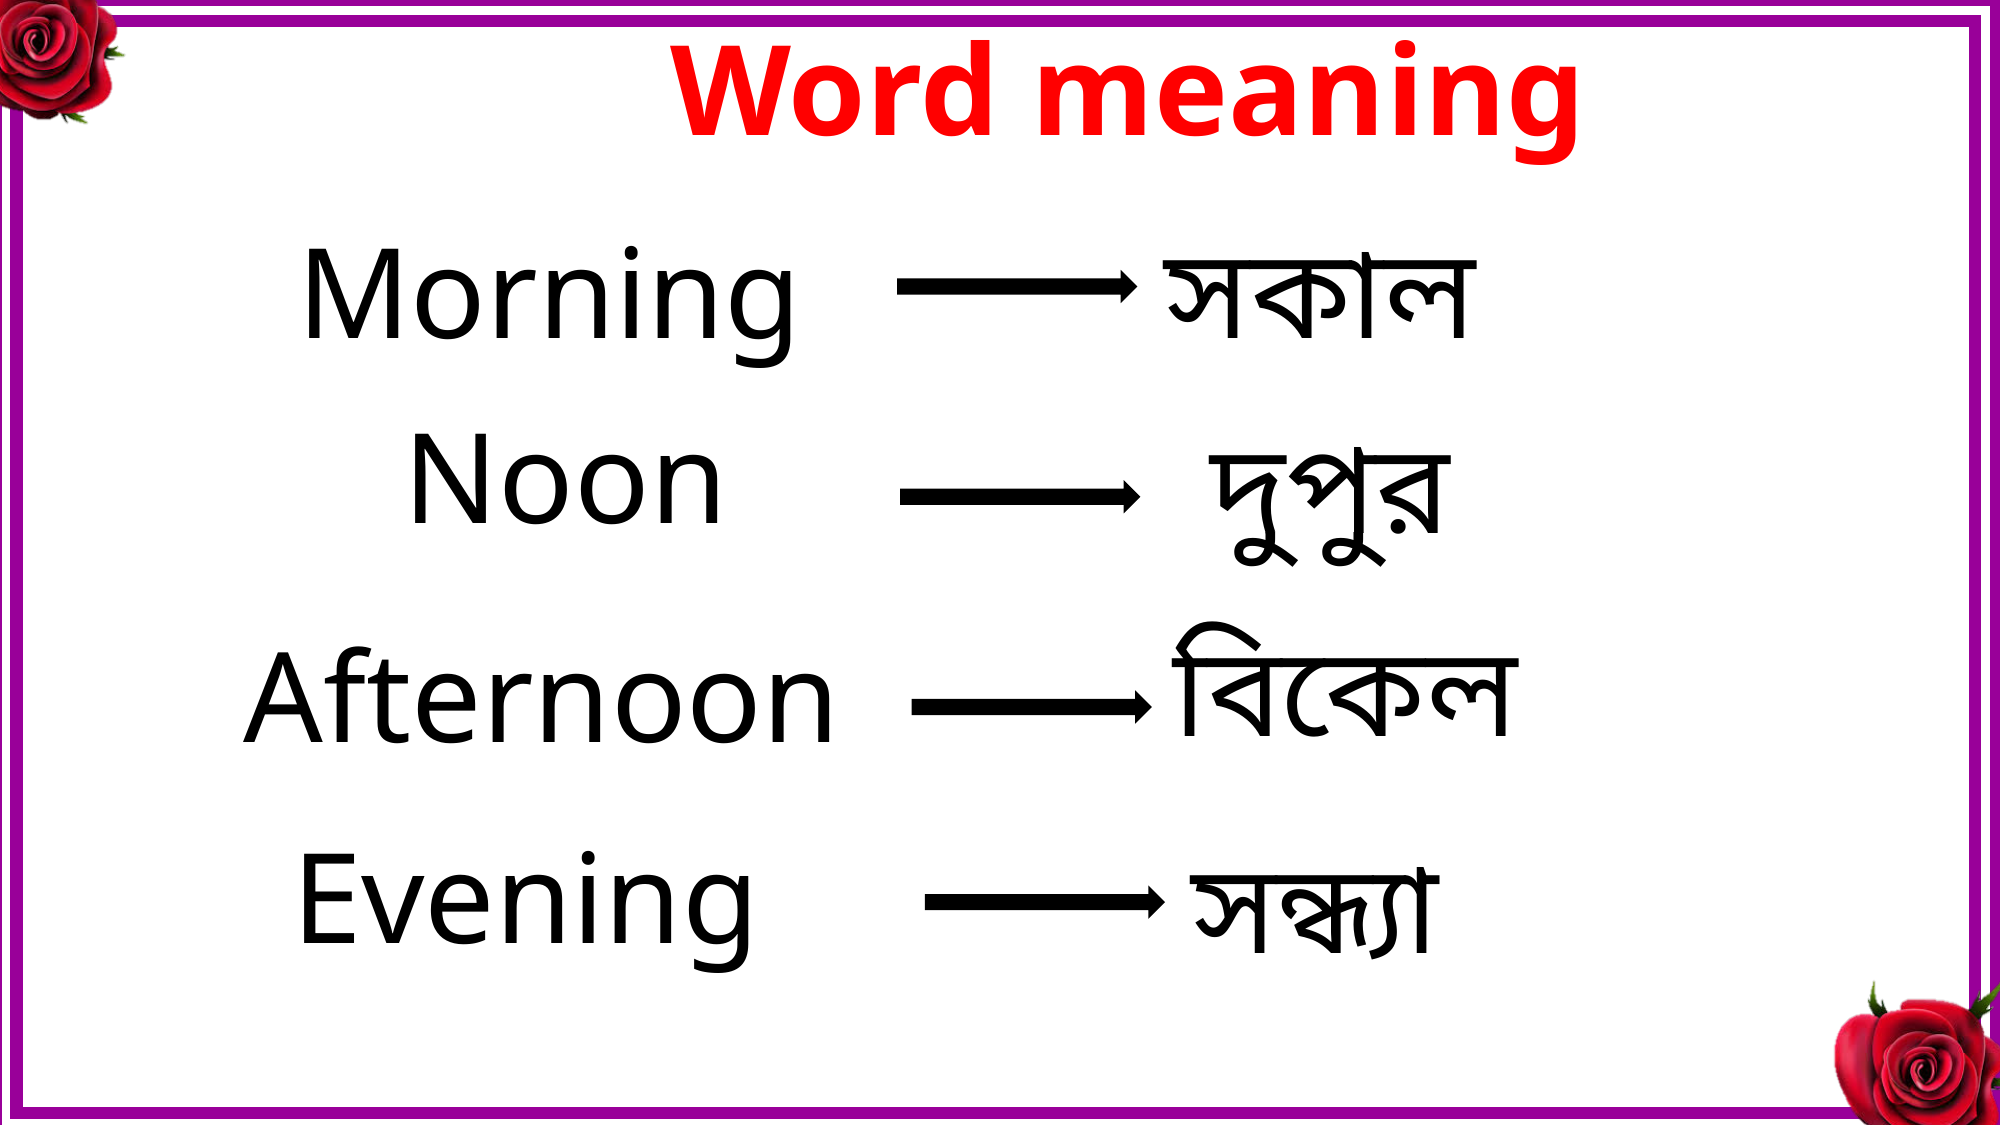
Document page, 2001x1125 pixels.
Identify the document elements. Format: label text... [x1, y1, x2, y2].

text_box Morning [229, 220, 902, 358]
text_box দুপুর [1010, 415, 1683, 552]
text_box Afternoon [144, 624, 940, 762]
text_box [911, 698, 1025, 716]
text_box Noon [229, 405, 902, 542]
picture [0, 0, 169, 138]
text_box বিকেল [1025, 617, 1698, 755]
text_box [924, 894, 995, 911]
text_box সকাল [1000, 220, 1673, 358]
text_box Evening [144, 825, 940, 962]
picture [1789, 961, 2000, 1125]
text_box Word meaning [403, 16, 1854, 154]
text_box [900, 488, 1010, 505]
text_box [897, 278, 1000, 295]
text_box [169, 0, 1997, 961]
text_box সন্ধ্যা [995, 835, 1668, 973]
text_box [0, 138, 1789, 1125]
